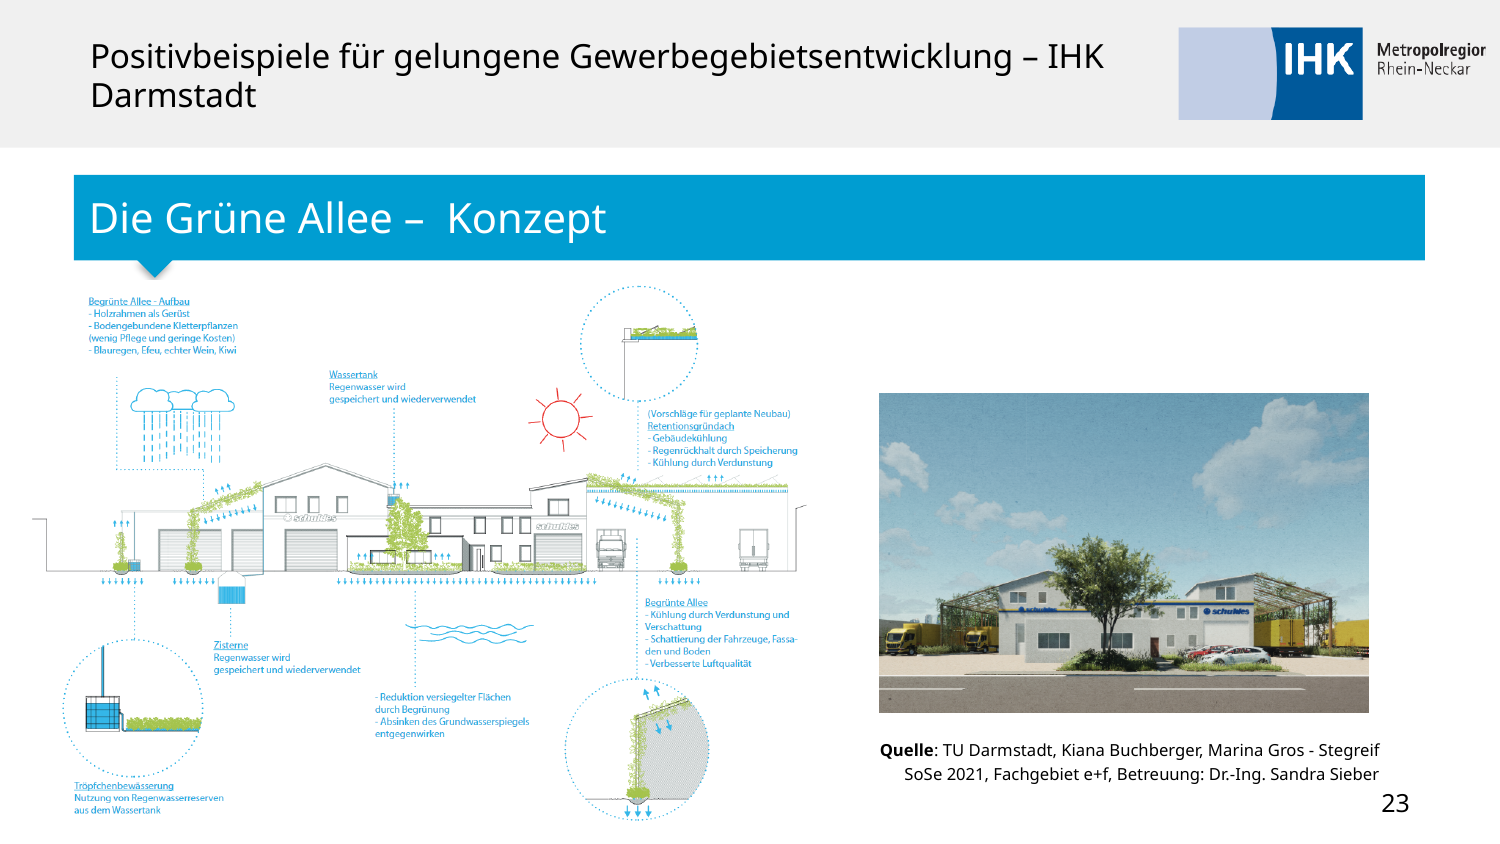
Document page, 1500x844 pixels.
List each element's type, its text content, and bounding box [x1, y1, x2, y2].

picture [879, 393, 1370, 713]
slide_number 23 [1178, 782, 1425, 827]
list Die Grüne Allee – Konzept [73, 174, 1425, 261]
picture [29, 279, 810, 827]
list Quelle: TU Darmstadt, Kiana Buchberger, Marina Gros - Stegreif SoSe 2021, Fachgebiet e+f, Betreuung: Dr.-Ing. Sandra Sieber [844, 727, 1396, 770]
title Positivbeispiele für gelungene Gewerbegebietsentwicklung – IHK Darmstadt [75, 26, 1140, 123]
